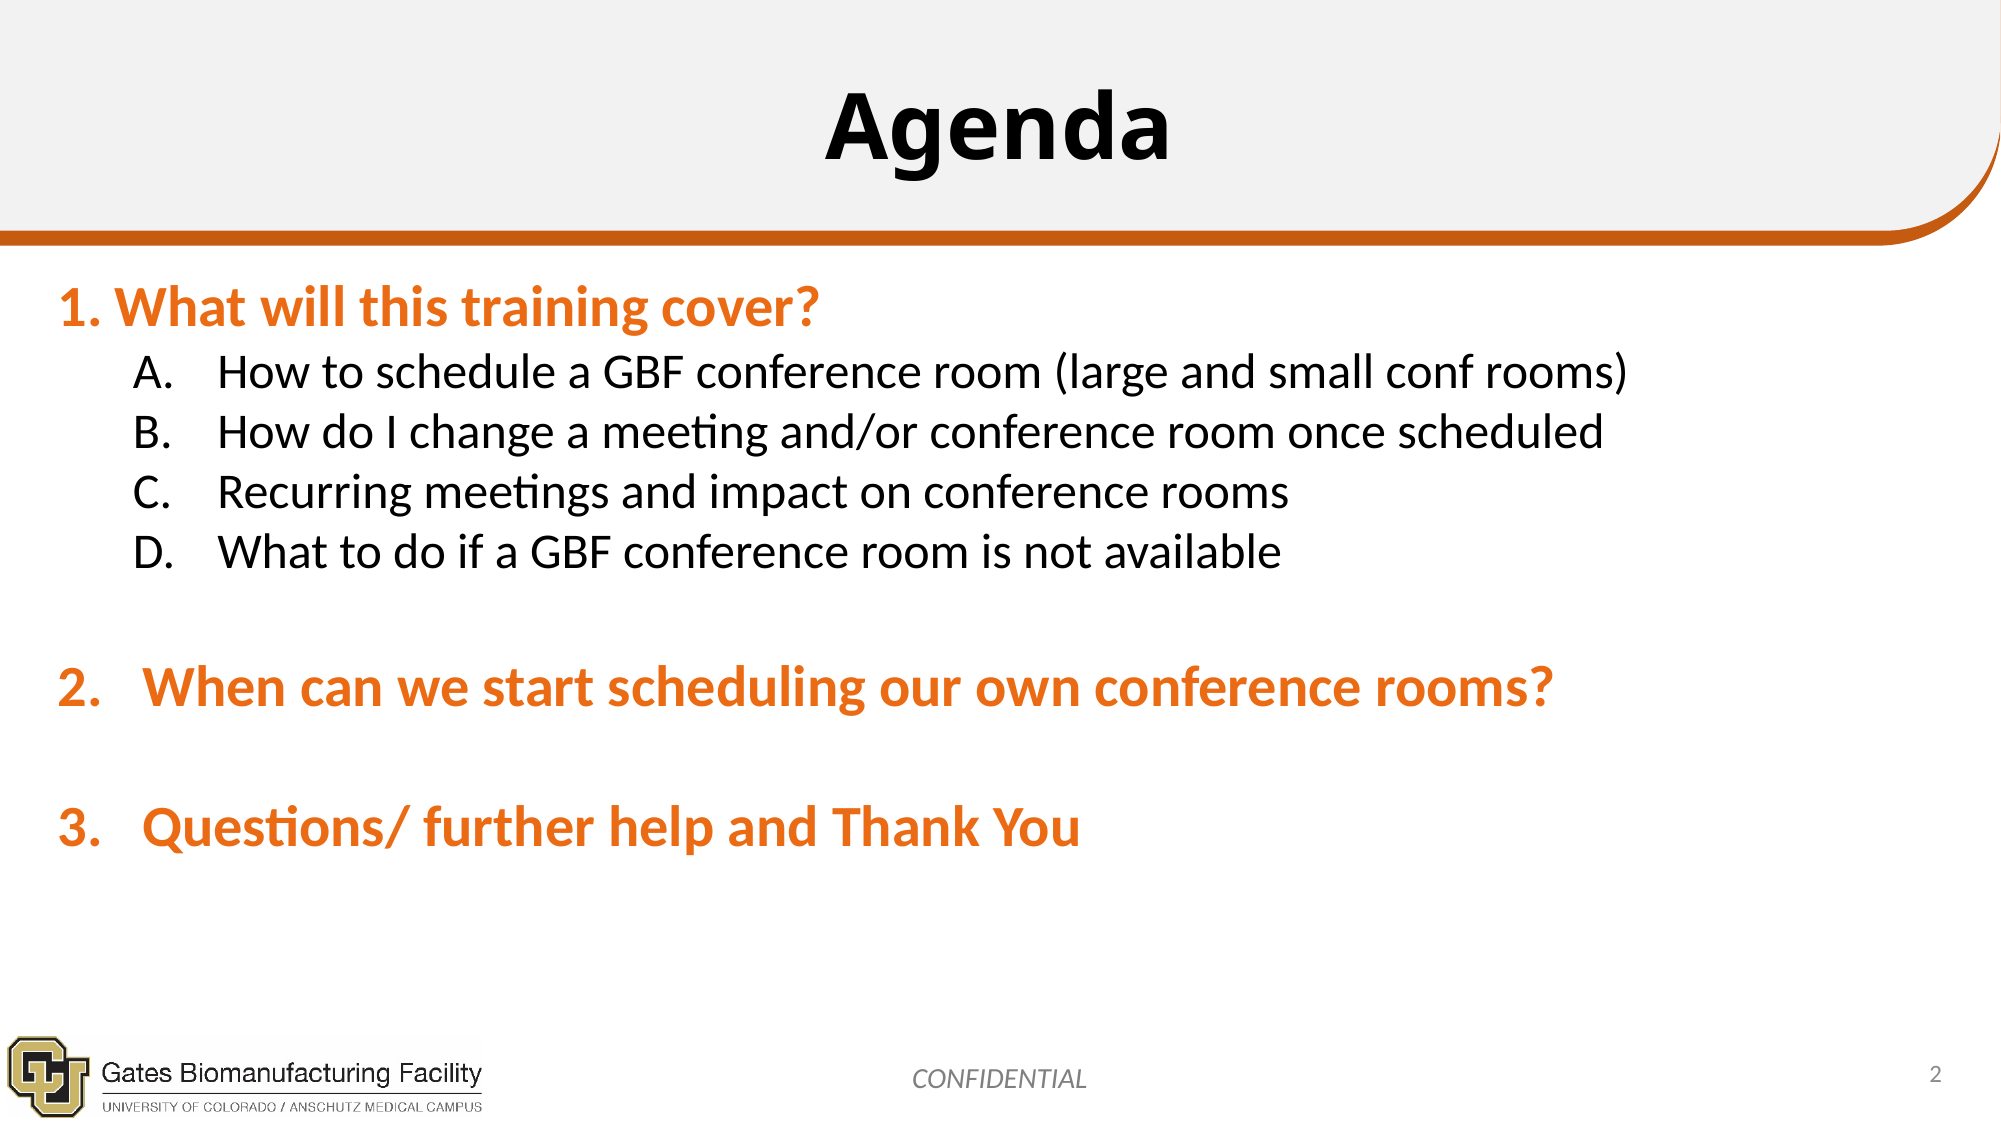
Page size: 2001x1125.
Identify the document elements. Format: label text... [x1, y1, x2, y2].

title Agenda [137, 21, 1863, 239]
text_box What will this training cover? How to schedule a GBF conference room (large and small conf rooms) How do I change a meeting and/or conference room once scheduled Recurring meetings and impact on conference rooms What to do if a GBF conference room is not available When can we start scheduling our own conference rooms? Questions/ further help and Thank You [43, 260, 1957, 986]
picture [7, 1036, 482, 1118]
